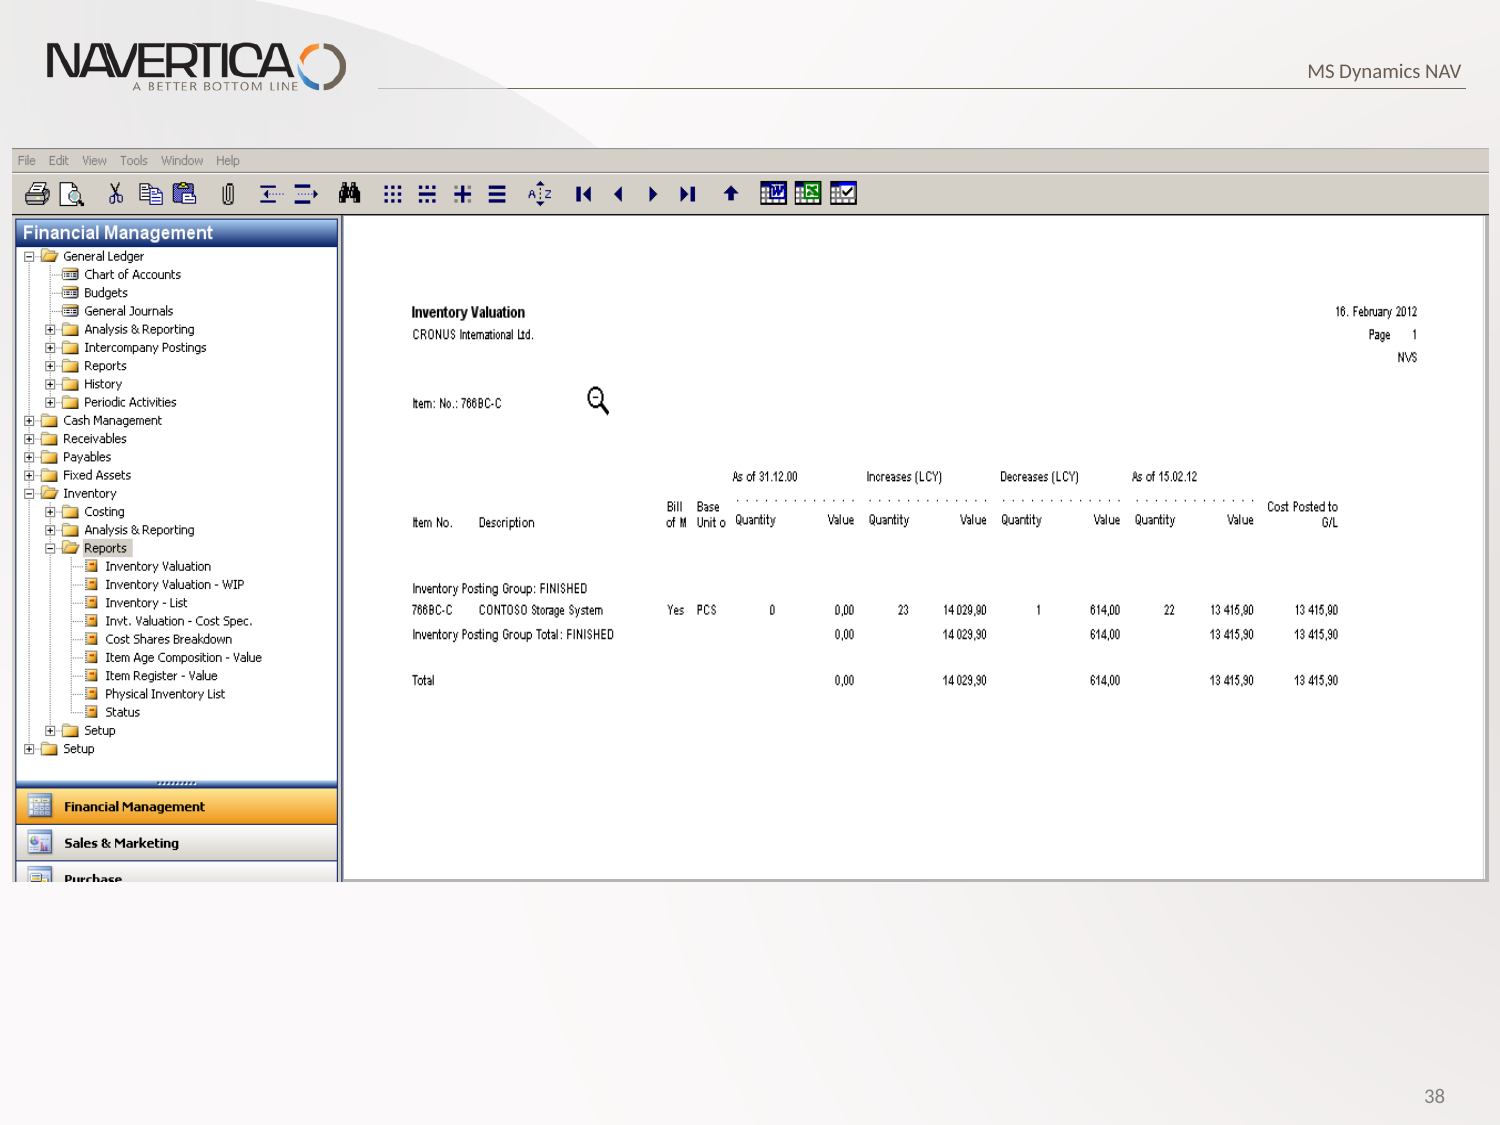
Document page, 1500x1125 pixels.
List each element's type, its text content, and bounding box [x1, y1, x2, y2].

picture [0, 0, 1500, 1125]
list MS Dynamics NAV [394, 50, 1477, 88]
slide_number 38 [1110, 1065, 1461, 1125]
